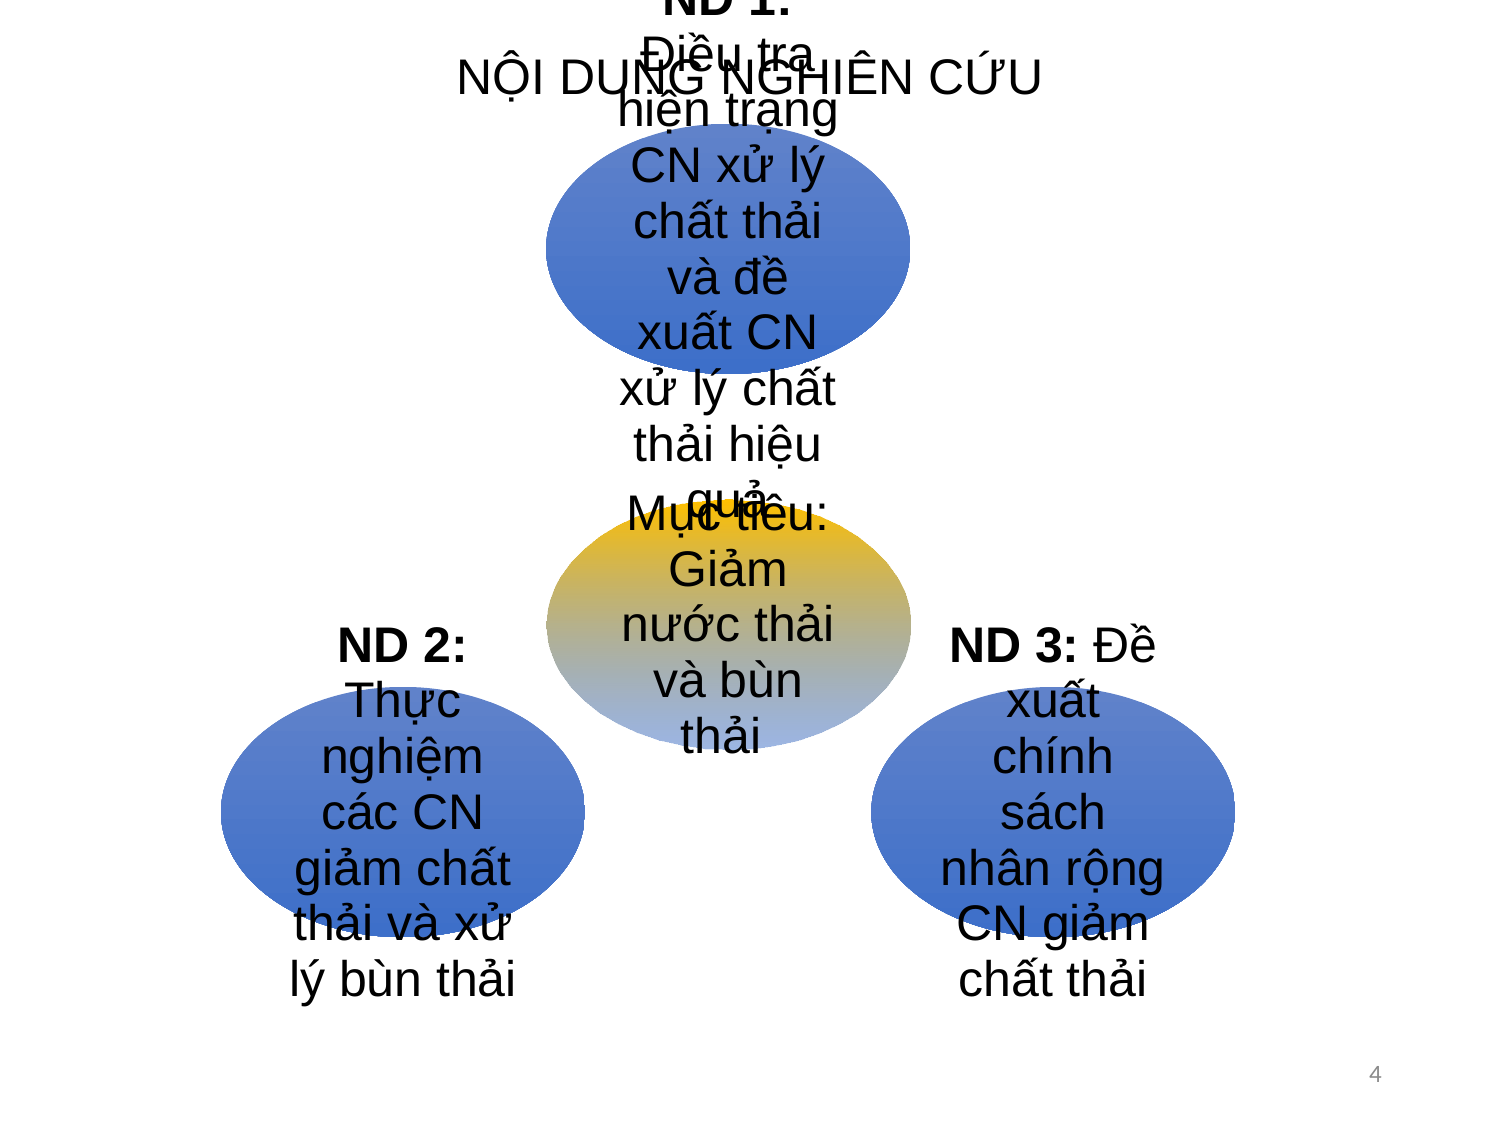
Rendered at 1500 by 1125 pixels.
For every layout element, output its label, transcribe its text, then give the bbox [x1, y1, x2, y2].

title NỘI DUNG NGHIÊN CỨU [103, 33, 1397, 123]
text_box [0, 123, 1457, 1125]
